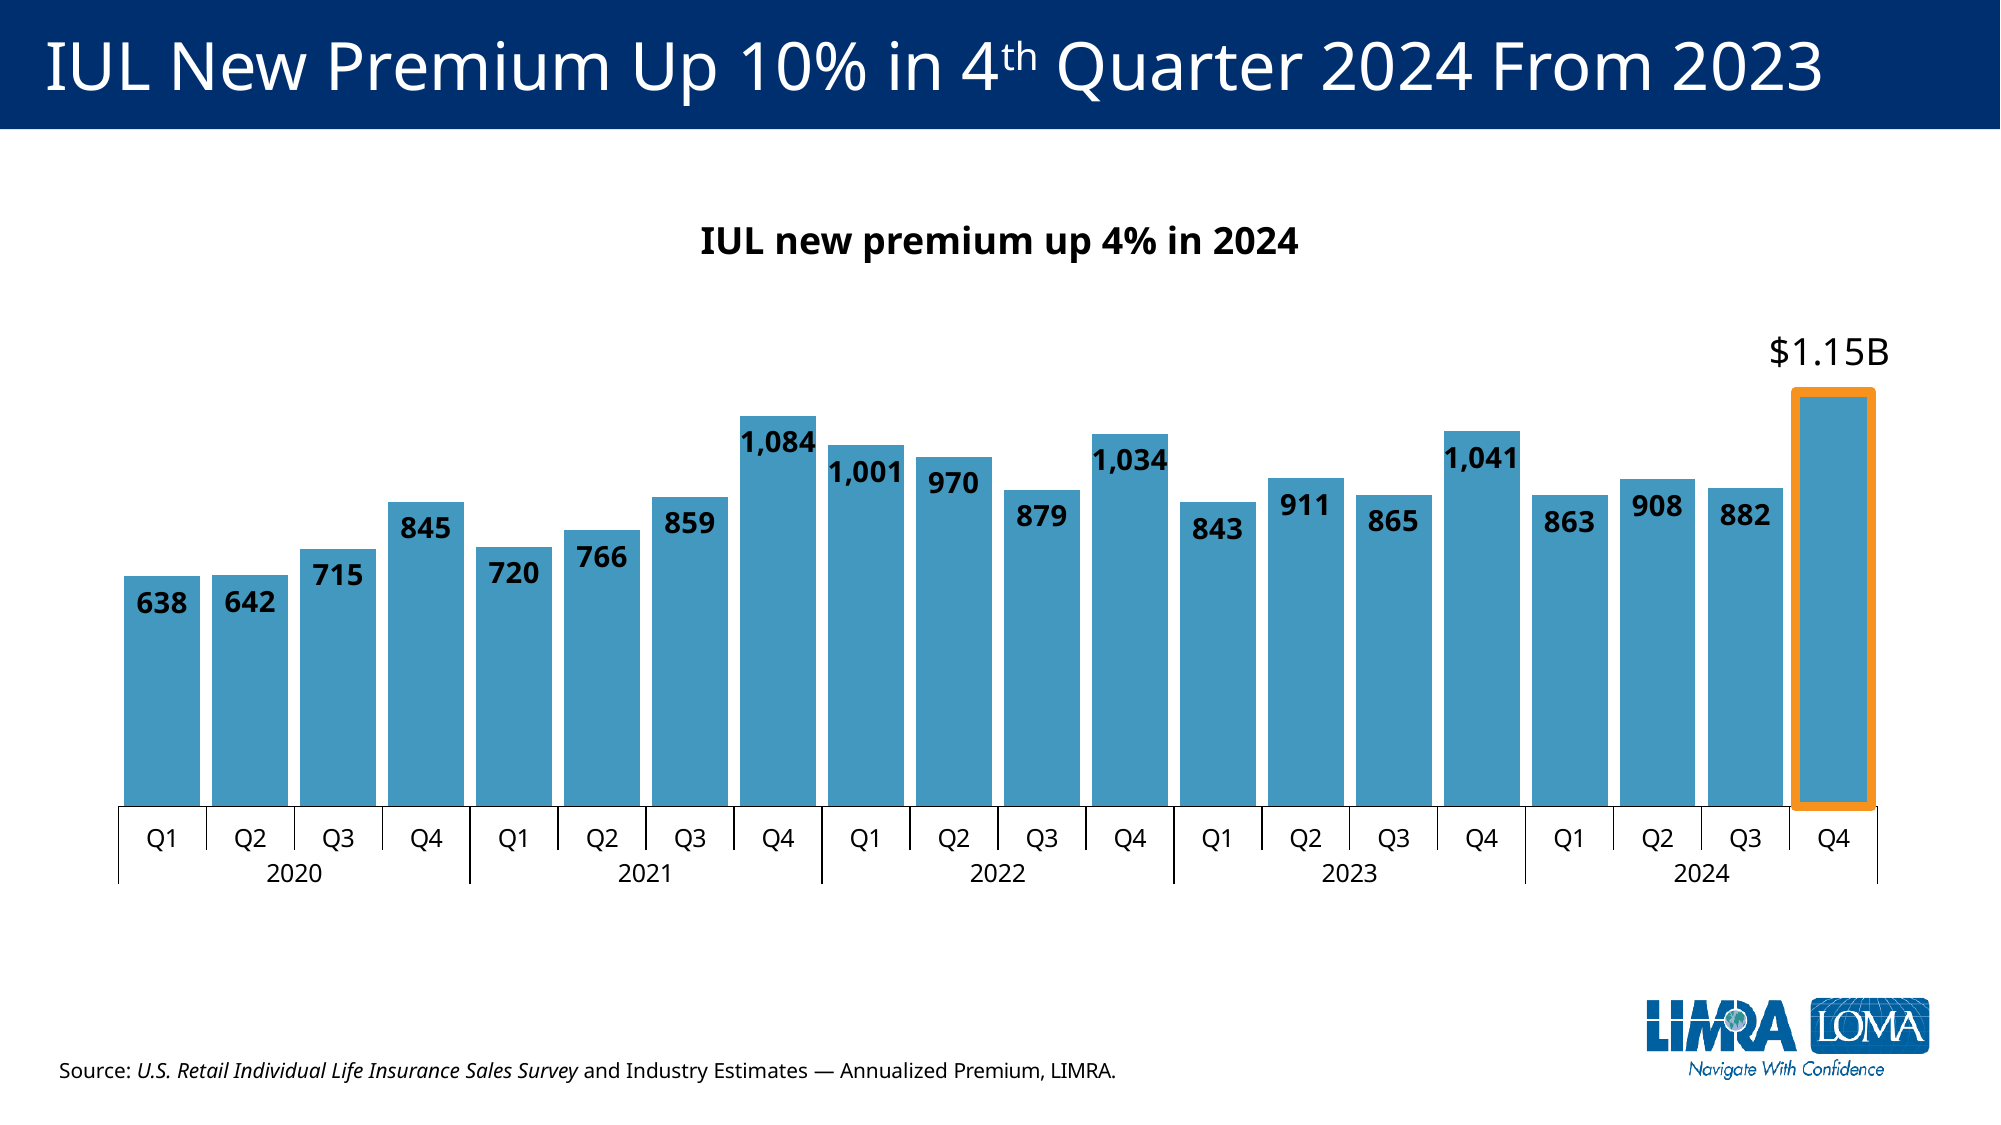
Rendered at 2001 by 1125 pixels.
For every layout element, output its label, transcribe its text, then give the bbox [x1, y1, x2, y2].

text_box IUL new premium up 4% in 2024 [644, 209, 1356, 237]
picture [1644, 995, 1932, 1081]
title IUL New Premium Up 10% in 4th Quarter 2024 From 2023 [0, 0, 2000, 137]
chart [104, 239, 1916, 907]
text_box Source: U.S. Retail Individual Life Insurance Sales Survey and Industry Estimates — Annualized Premium, LIMRA. [40, 1050, 1522, 1090]
